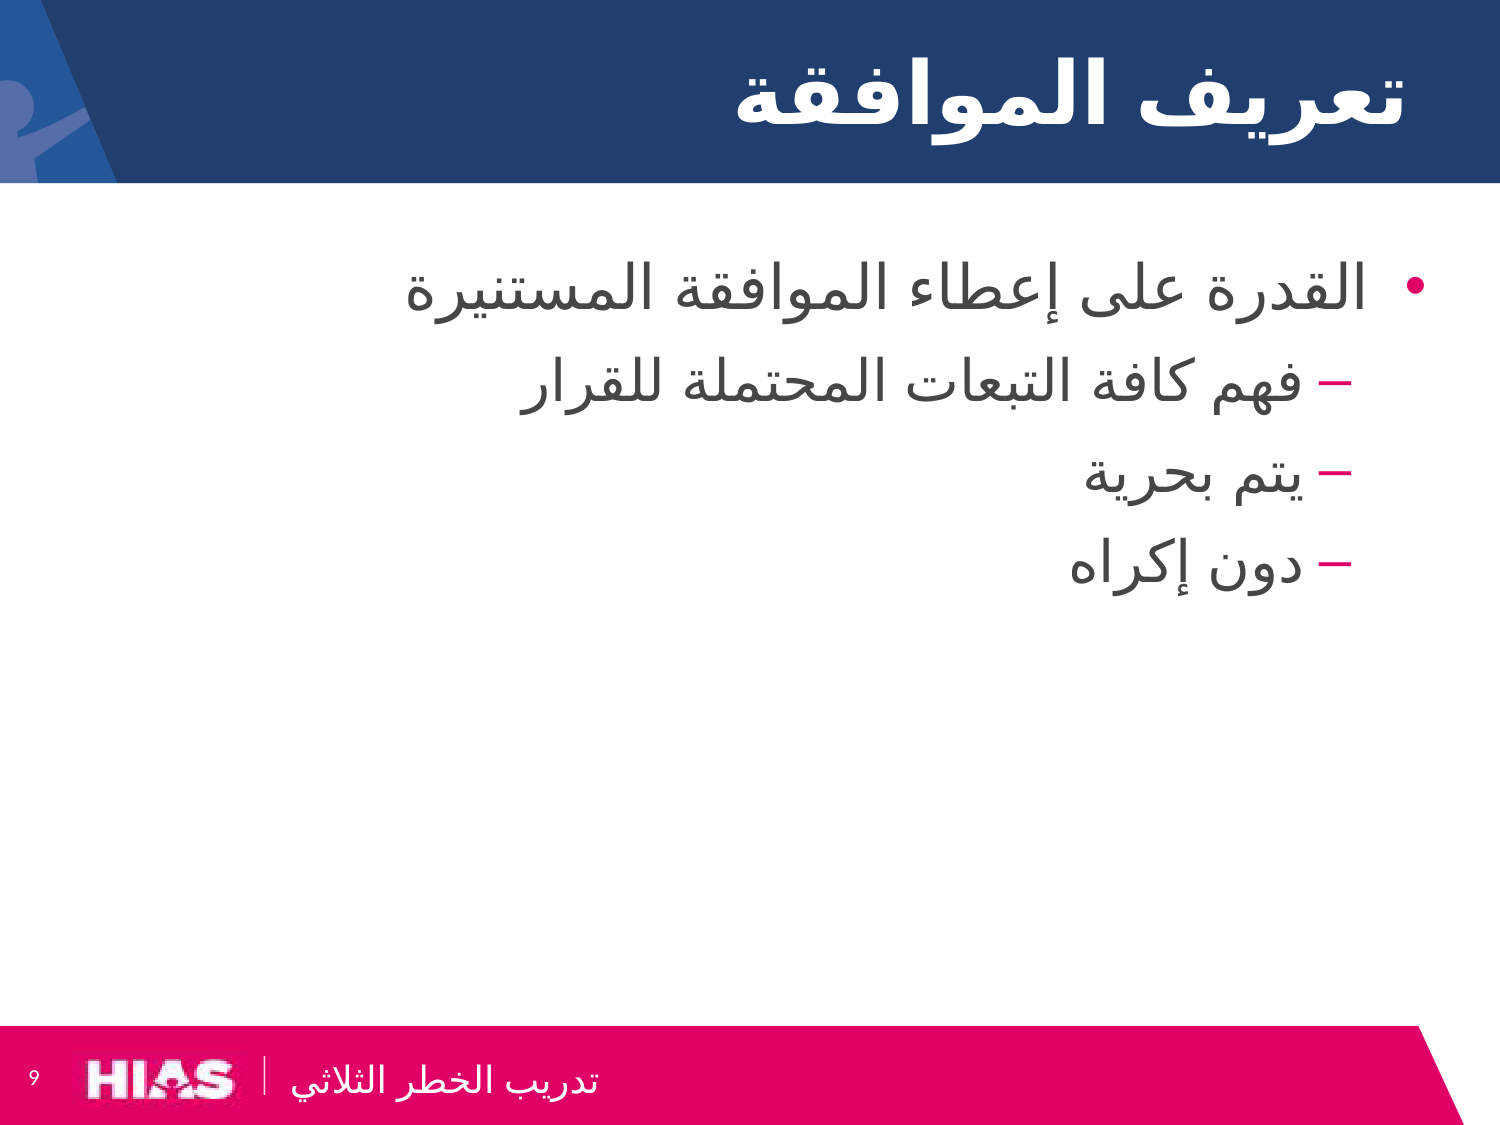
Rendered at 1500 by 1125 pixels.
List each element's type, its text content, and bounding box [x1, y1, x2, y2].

picture [0, 0, 1500, 1125]
title تعريف الموافقة [75, 0, 1425, 180]
list القدرة على إعطاء الموافقة المستنيرة فهم كافة التبعات المحتملة للقرار يتم بحرية دون إكراه [75, 239, 1442, 1032]
